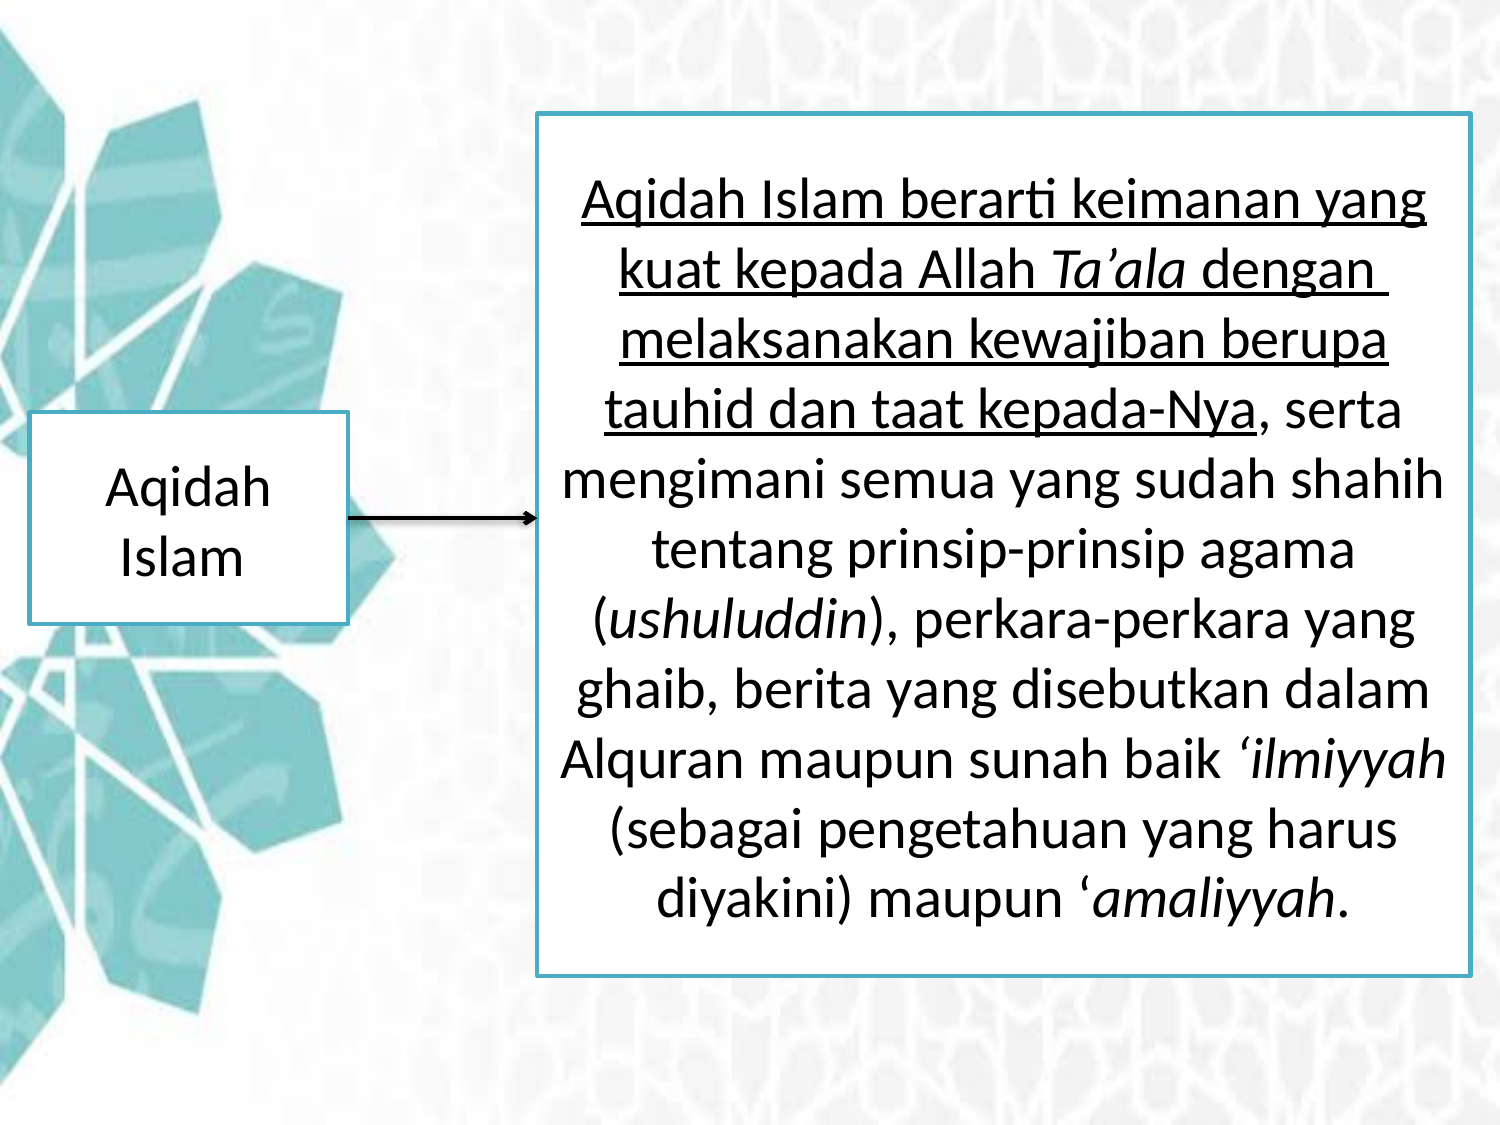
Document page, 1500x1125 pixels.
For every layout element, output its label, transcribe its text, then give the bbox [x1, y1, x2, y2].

text_box Aqidah Islam berarti keimanan yang kuat kepada Allah Ta’ala dengan melaksanakan kewajiban berupa tauhid dan taat kepada-Nya, serta mengimani semua yang sudah shahih tentang prinsip-prinsip agama (ushuluddin), perkara-perkara yang ghaib, berita yang disebutkan dalam Alquran maupun sunah baik ‘ilmiyyah (sebagai pengetahuan yang harus diyakini) maupun ‘amaliyyah. [535, 111, 1473, 978]
text_box Aqidah Islam [27, 410, 350, 626]
picture [0, 0, 1500, 1125]
